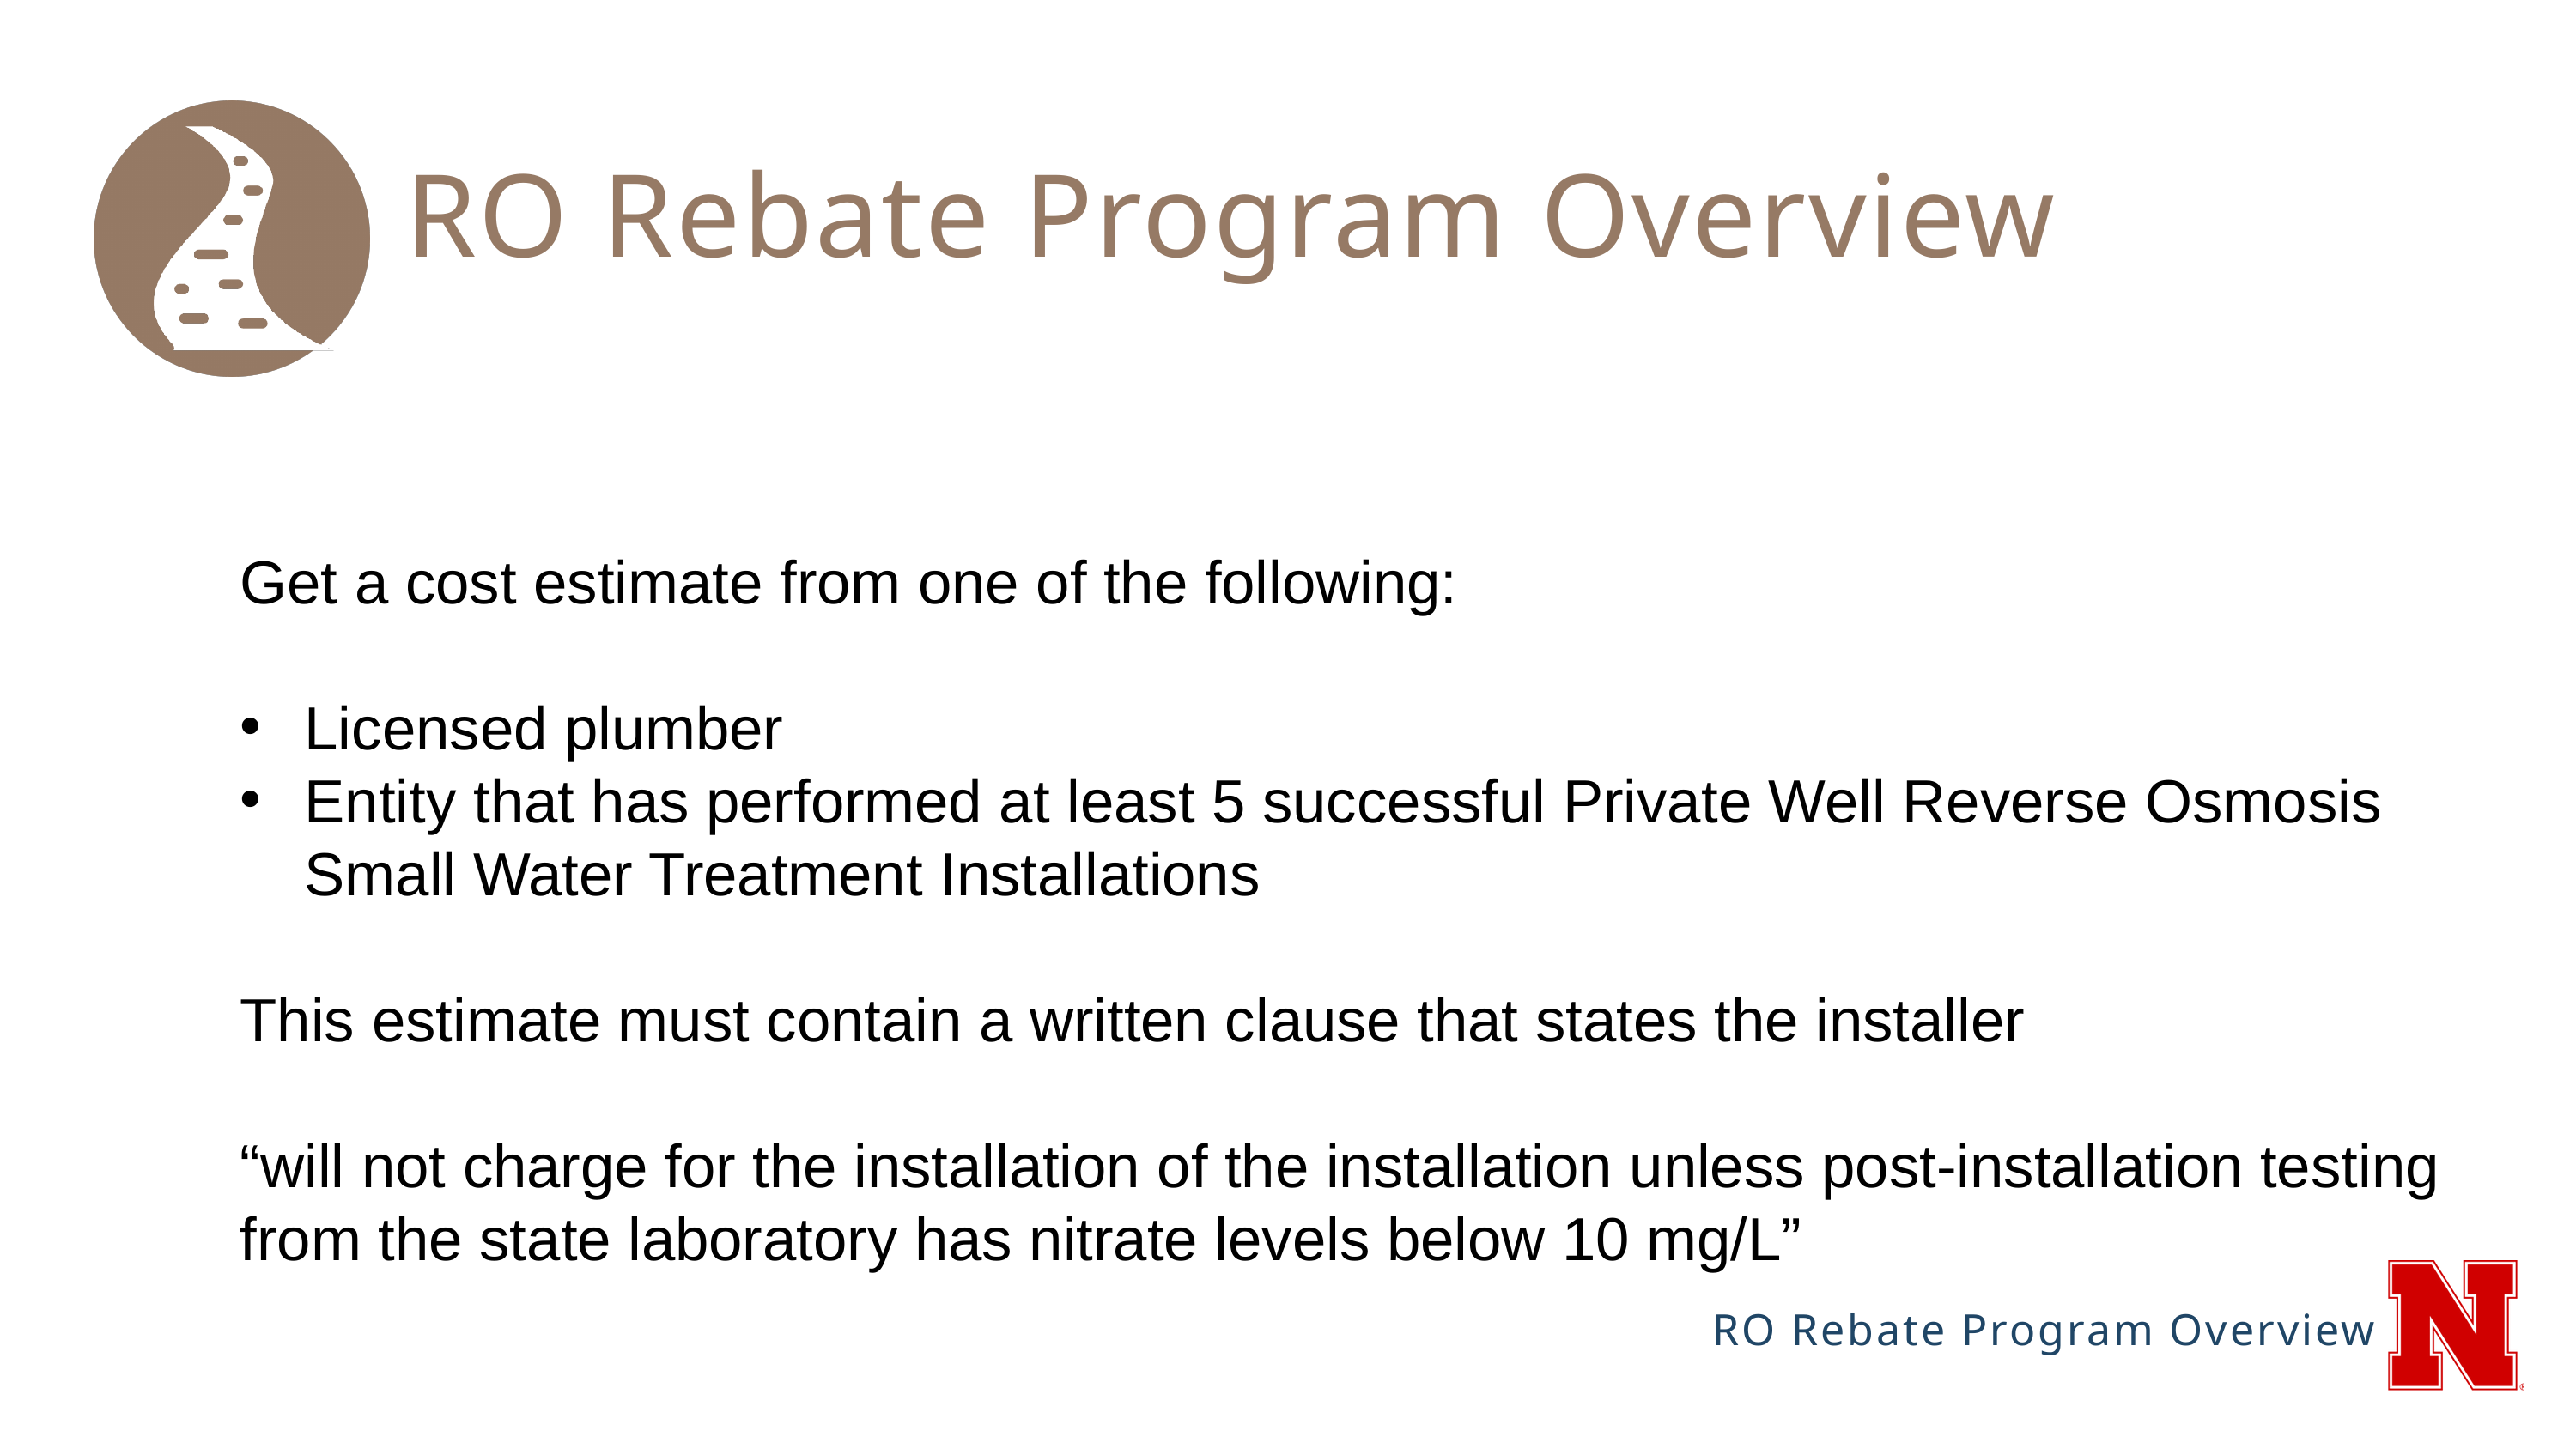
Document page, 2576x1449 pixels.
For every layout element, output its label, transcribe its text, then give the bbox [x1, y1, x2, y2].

text_box Get a cost estimate from one of the following: Licensed plumber Entity that has performed at least 5 successful Private Well Reverse Osmosis Small Water Treatment Installations This estimate must contain a written clause that states the installer “will not charge for the installation of the installation unless post-installation testing from the state laboratory has nitrate levels below 10 mg/L” [227, 537, 2524, 1425]
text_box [94, 100, 370, 377]
text_box RO Rebate Program Overview [405, 136, 2500, 280]
picture [2388, 1260, 2525, 1397]
